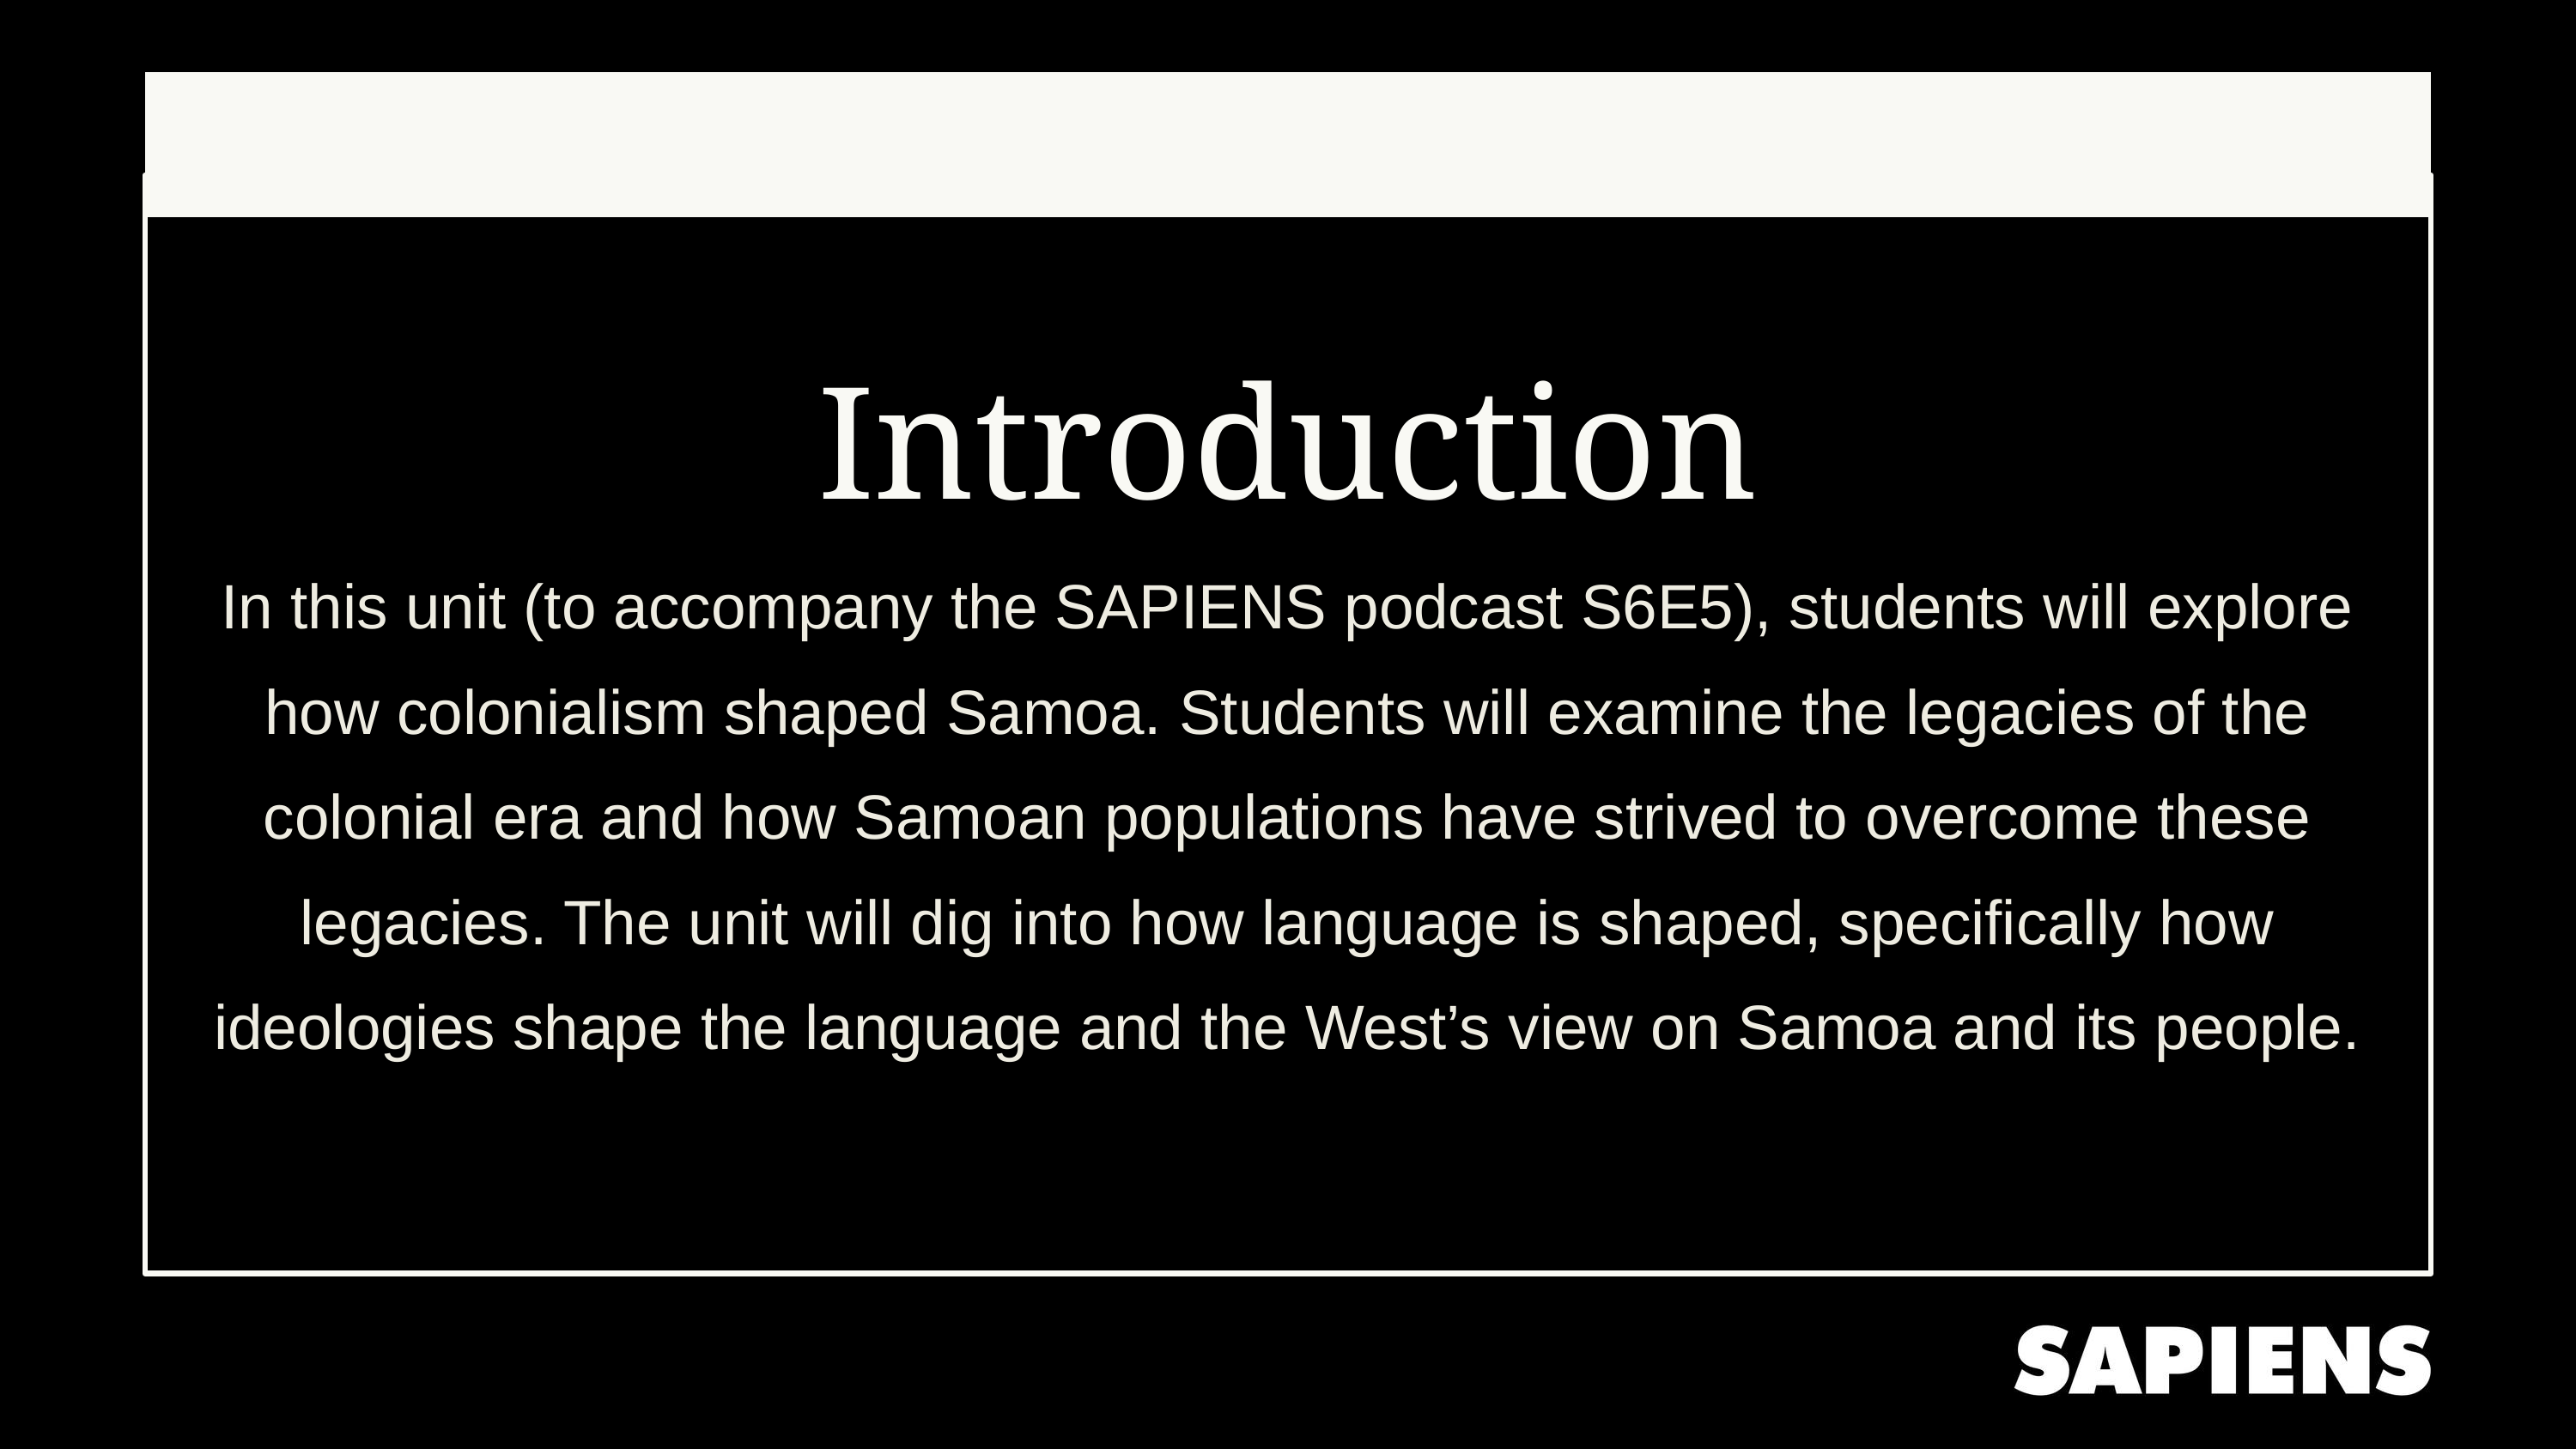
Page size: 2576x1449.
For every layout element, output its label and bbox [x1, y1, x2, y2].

text_box [2013, 1324, 2432, 1397]
text_box [144, 46, 2432, 507]
text_box [144, 515, 2432, 1274]
